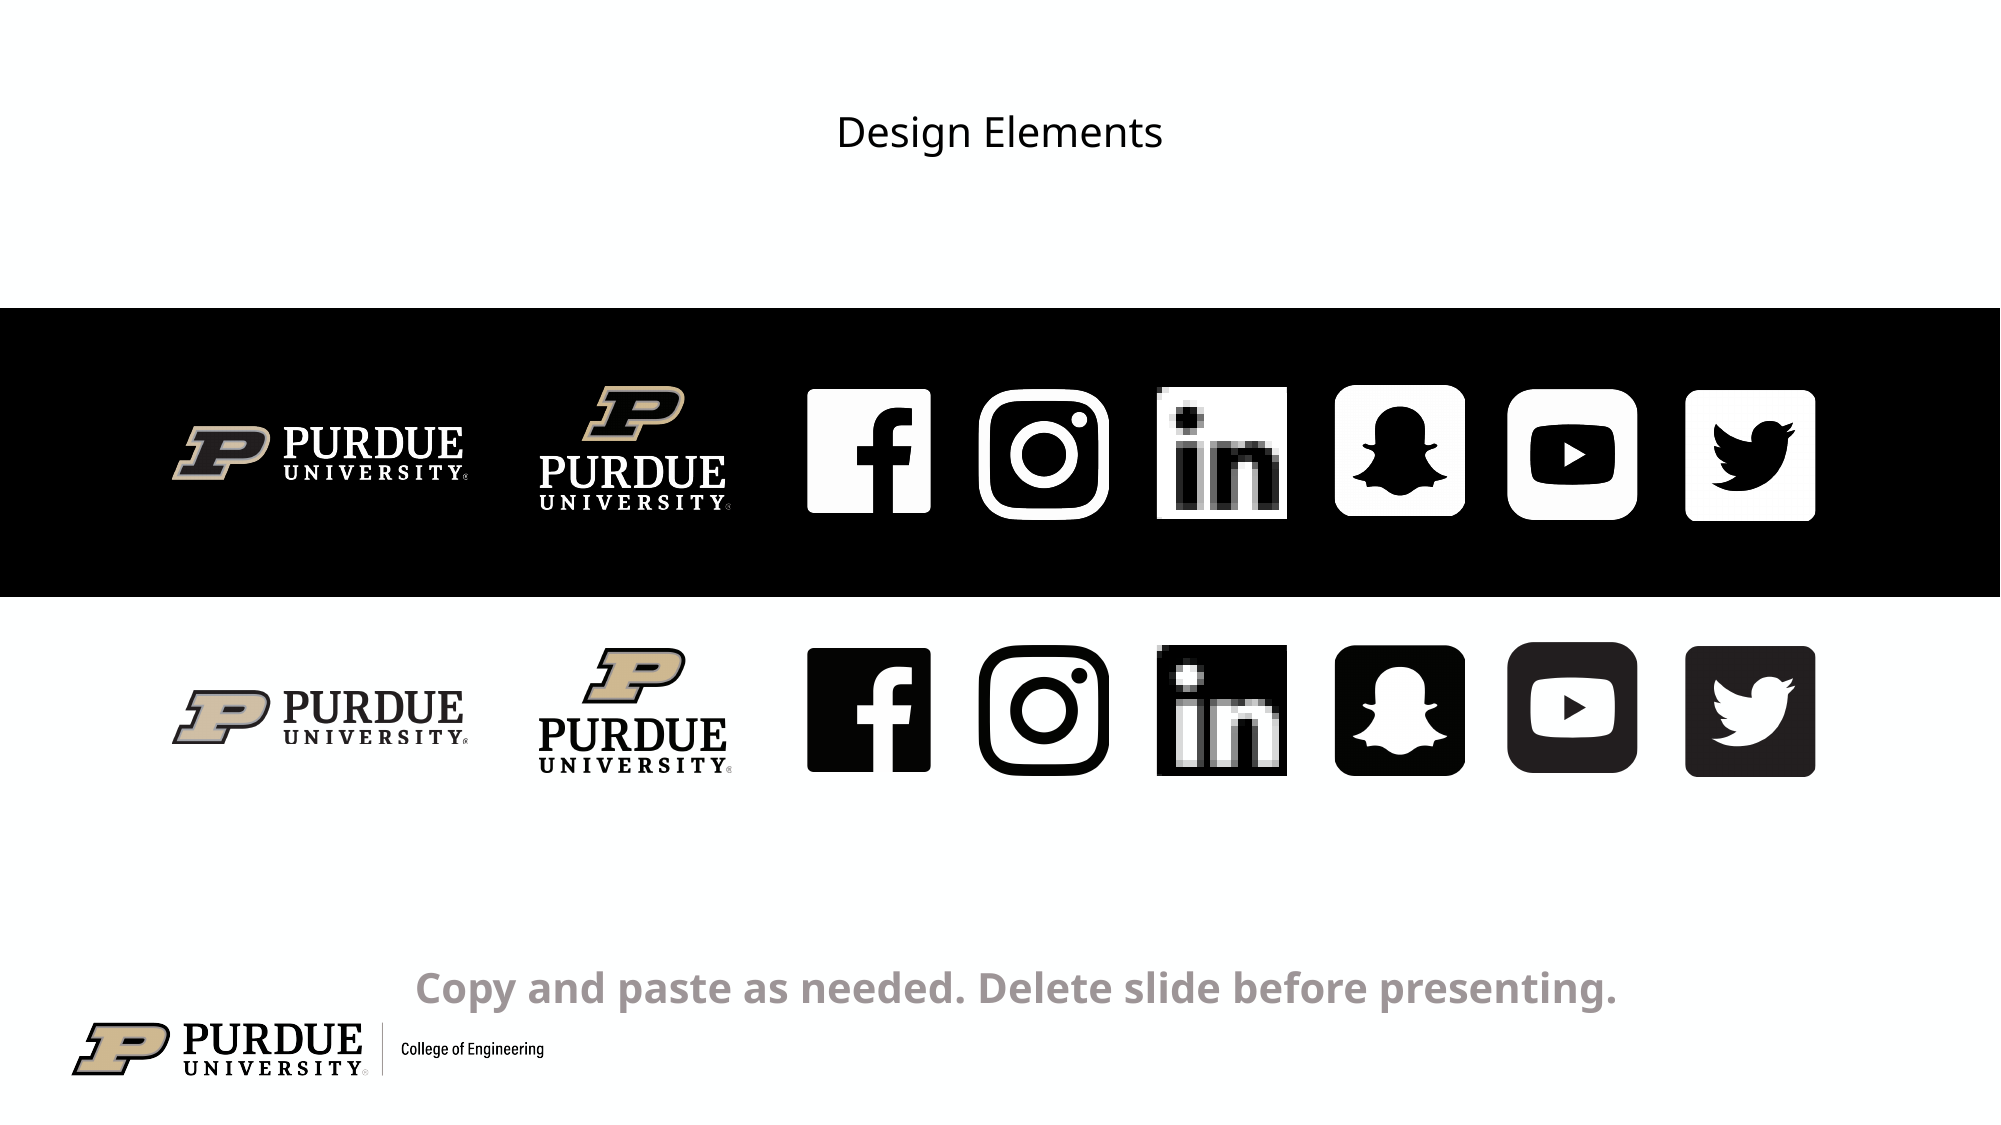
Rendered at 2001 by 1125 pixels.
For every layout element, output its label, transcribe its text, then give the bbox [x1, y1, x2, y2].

picture [807, 389, 931, 513]
picture [807, 648, 931, 772]
picture [1156, 645, 1287, 776]
picture [1507, 642, 1638, 773]
picture [71, 1020, 624, 1079]
picture [171, 426, 468, 480]
picture [1685, 646, 1816, 777]
picture [1156, 387, 1287, 519]
picture [171, 690, 468, 744]
picture [978, 389, 1109, 520]
picture [1685, 390, 1816, 521]
text_box Copy and paste as needed. Delete slide before presenting. [92, 960, 1941, 1034]
picture [978, 645, 1109, 776]
text_box [0, 308, 2000, 597]
picture [539, 648, 732, 773]
picture [1507, 389, 1638, 520]
picture [1334, 644, 1466, 776]
picture [539, 386, 731, 510]
picture [1334, 385, 1466, 516]
list Design Elements [75, 103, 1925, 178]
